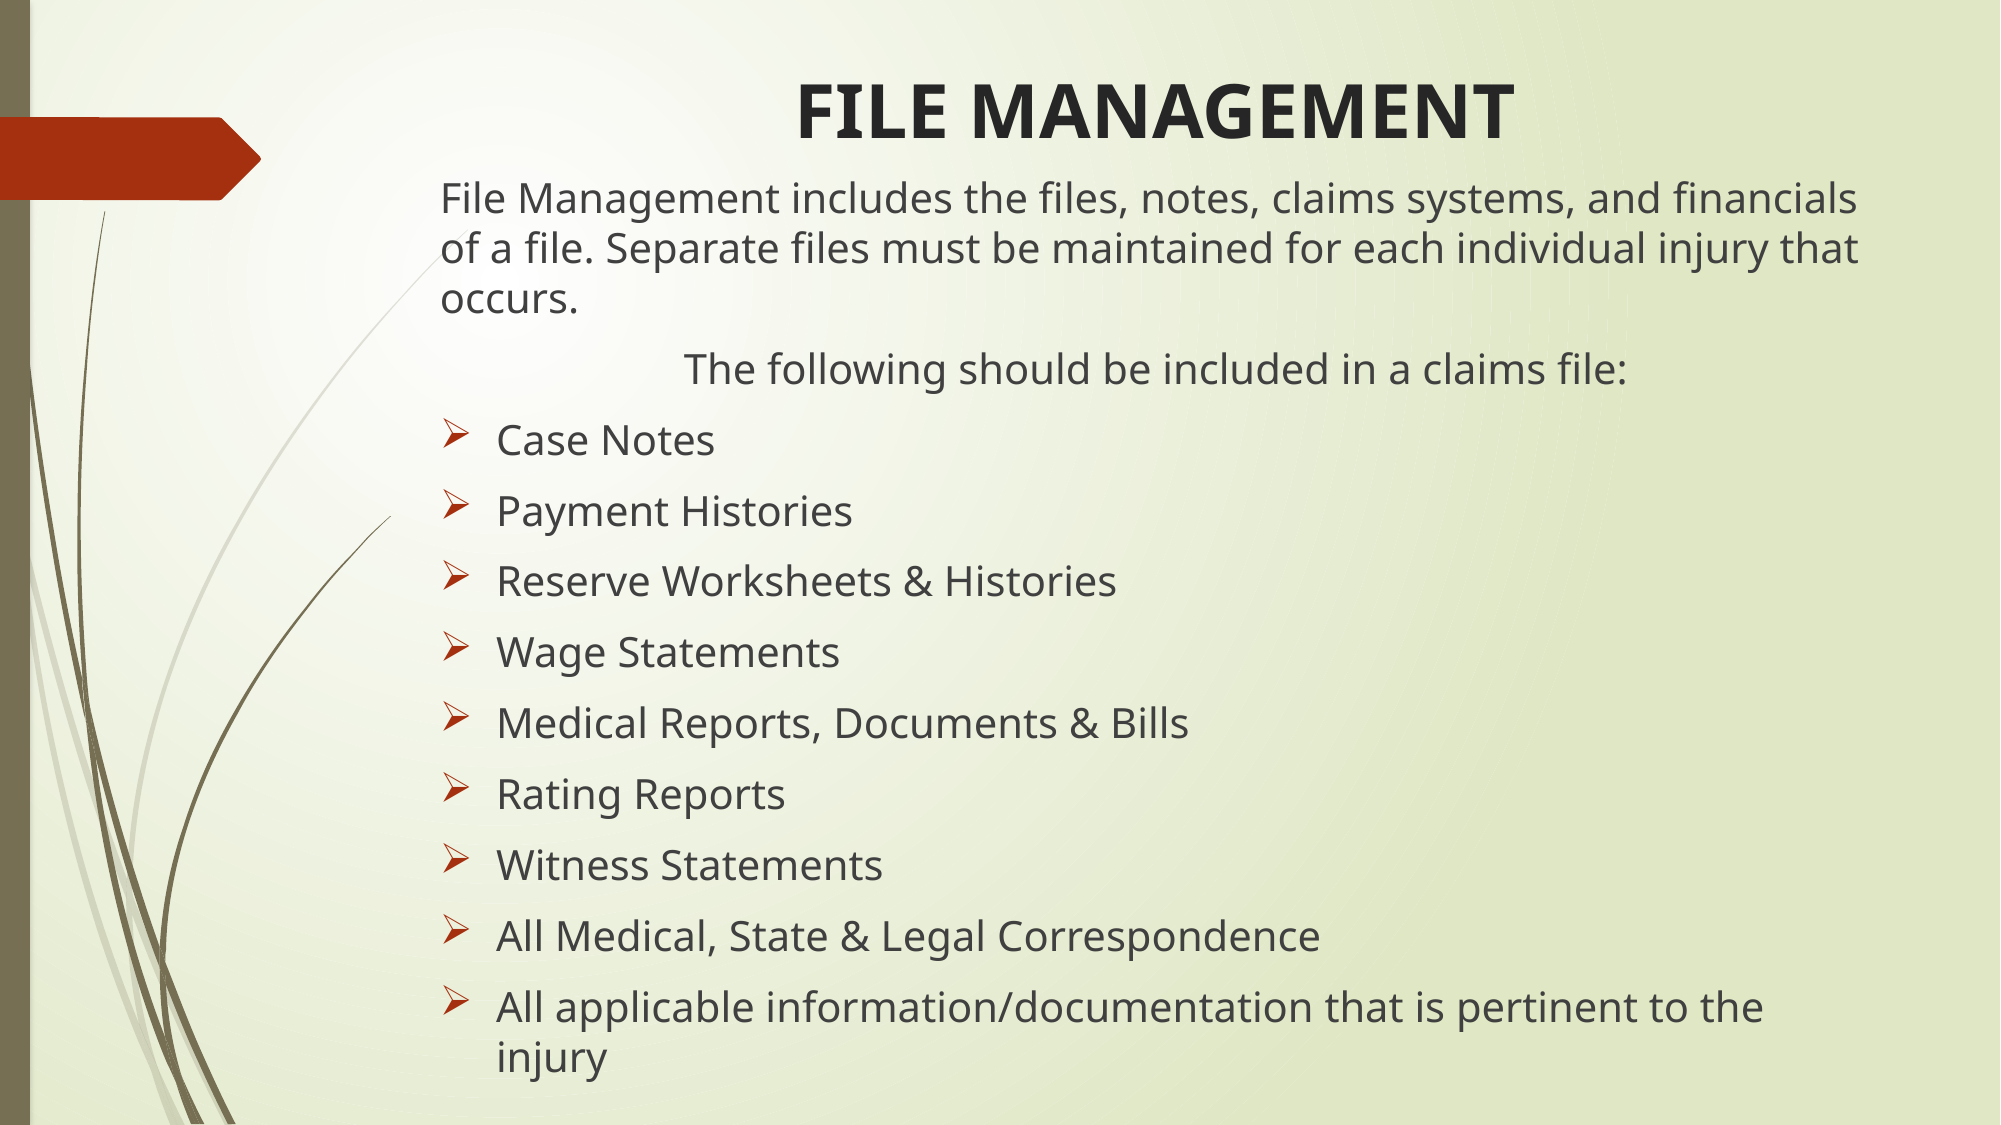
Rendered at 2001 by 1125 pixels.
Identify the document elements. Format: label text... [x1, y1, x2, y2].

list File Management includes the files, notes, claims systems, and financials of a file. Separate files must be maintained for each individual injury that occurs. The following should be included in a claims file: Case Notes Payment Histories Reserve Worksheets & Histories Wage Statements Medical Reports, Documents & Bills Rating Reports Witness Statements All Medical, State & Legal Correspondence All applicable information/documentation that is pertinent to the injury [424, 164, 1888, 1100]
title FILE MANAGEMENT [424, 55, 1887, 164]
